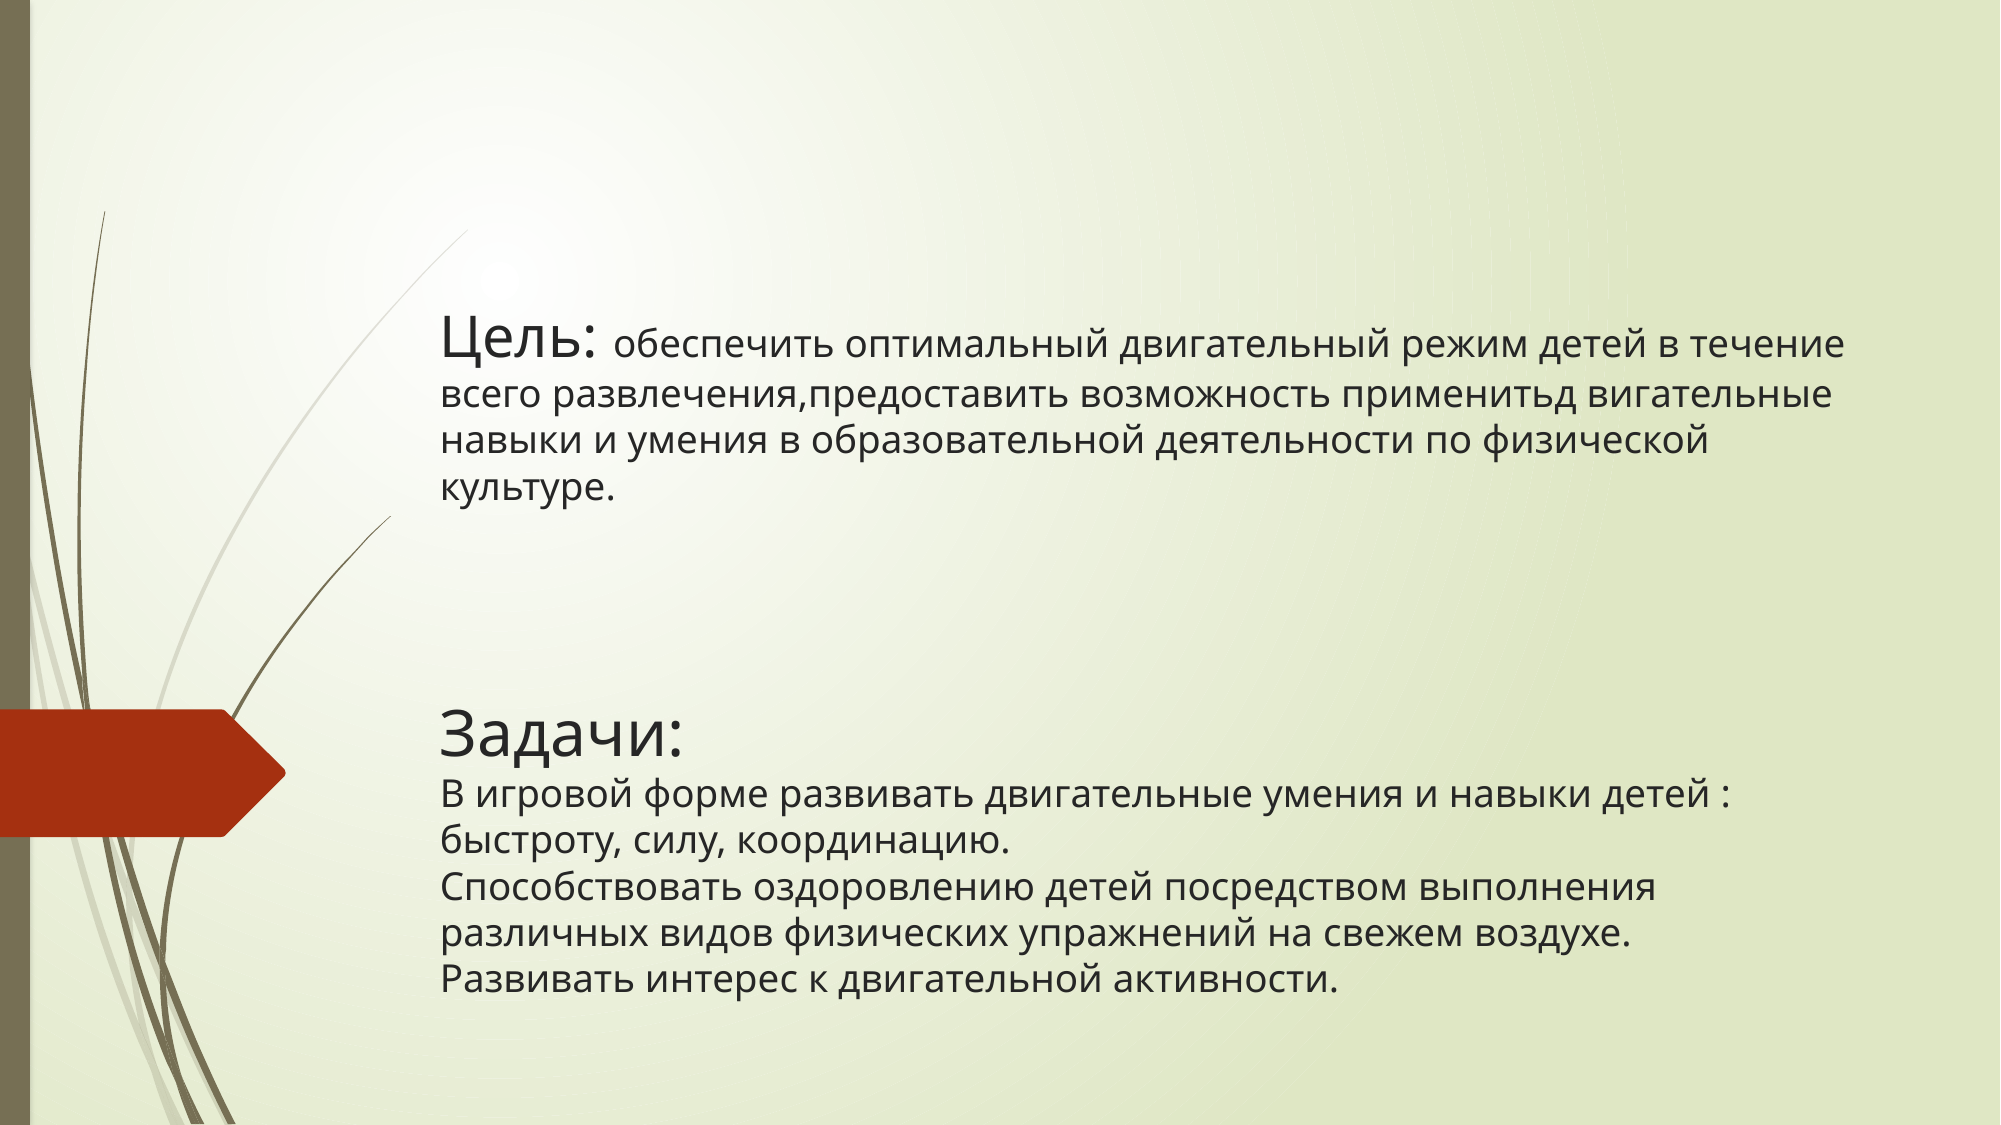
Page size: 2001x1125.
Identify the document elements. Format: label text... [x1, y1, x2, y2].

title Цель: обеспечить оптимальный двигательный режим детей в течение всего развлечения,предоставить возможность применитьд вигательные навыки и умения в образовательной деятельности по физической культуре. Задачи: В игровой форме развивать двигательные умения и навыки детей : быстроту, силу, координацию. Способствовать оздоровлению детей посредством выполнения различных видов физических упражнений на свежем воздухе. Развивать интерес к двигательной активности. [424, 285, 1888, 1008]
